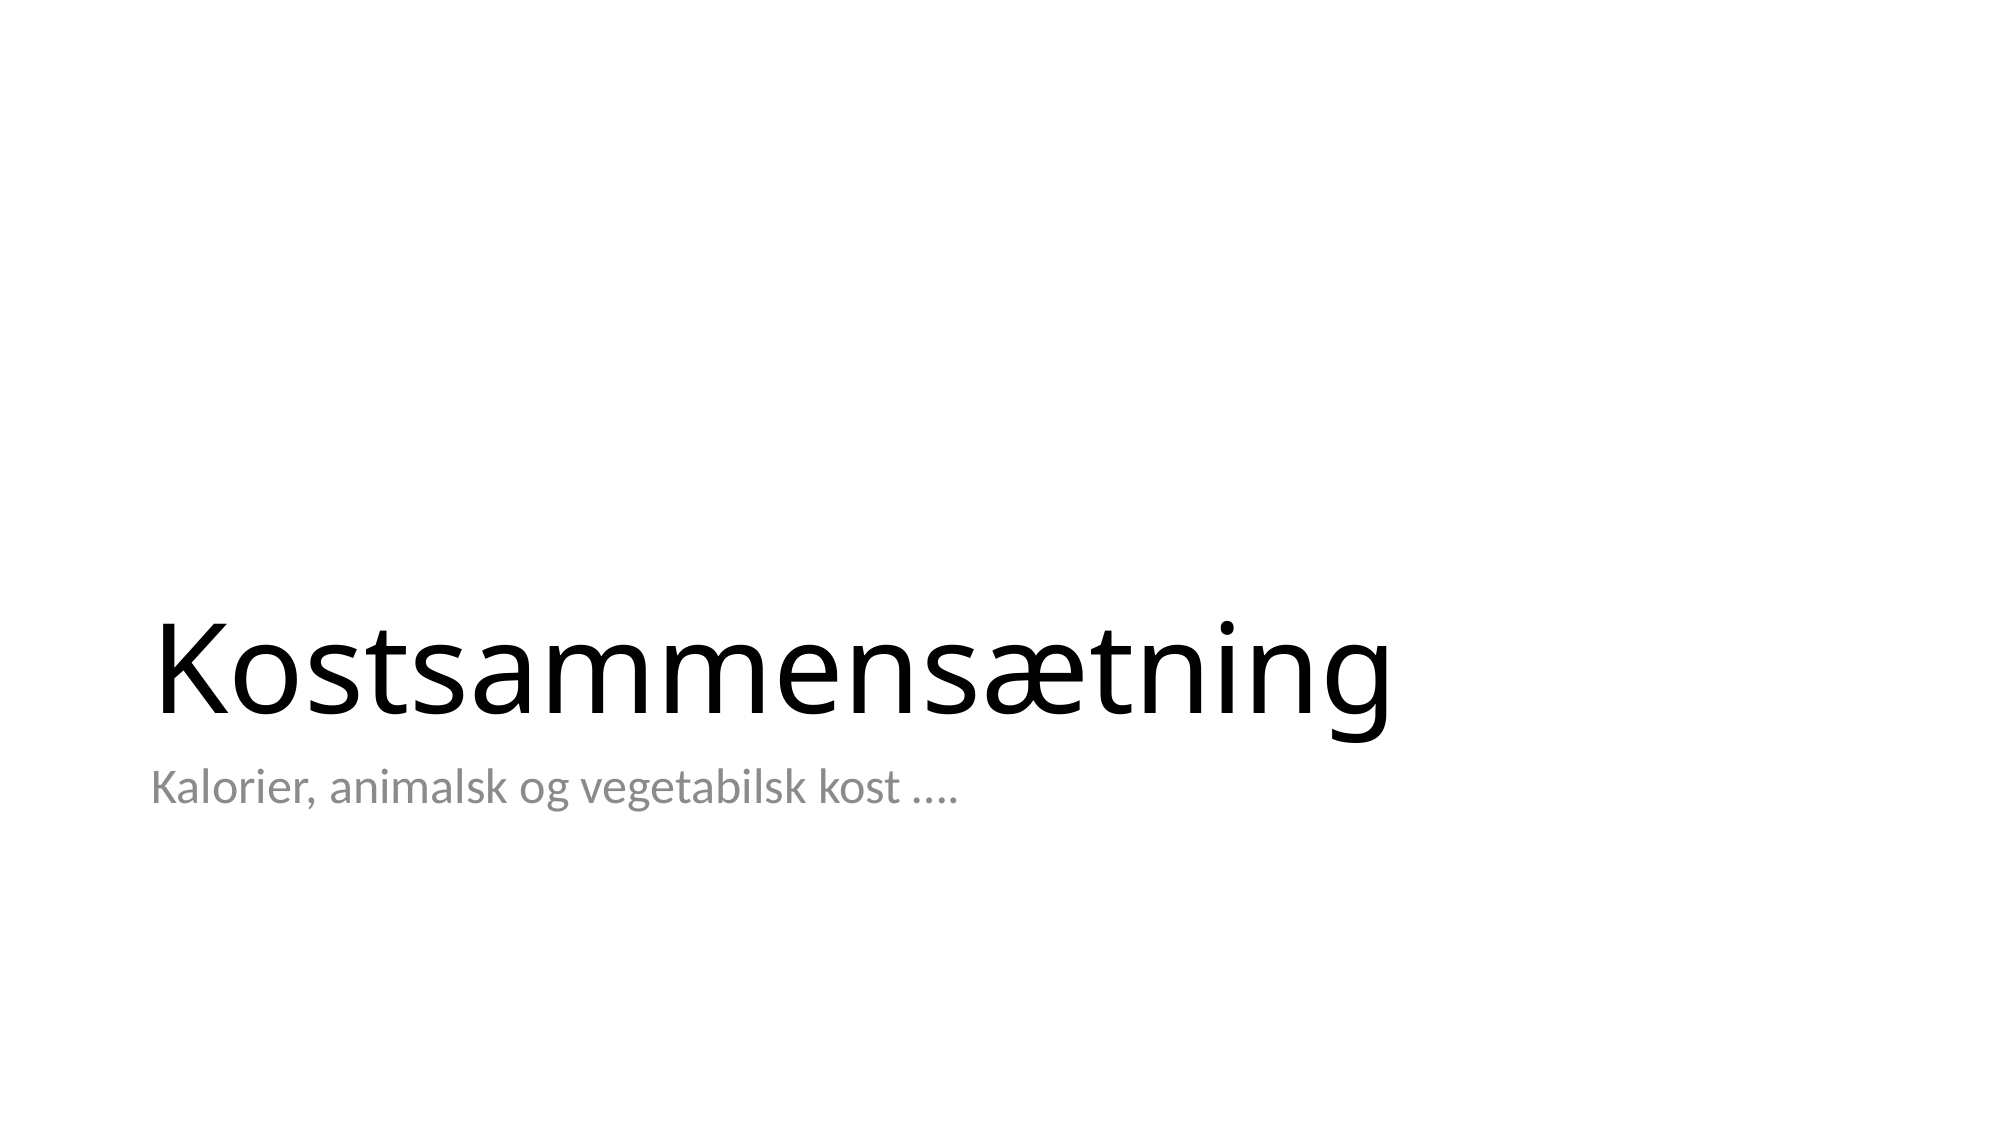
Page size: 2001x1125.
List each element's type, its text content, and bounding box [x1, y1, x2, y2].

title Kostsammensætning [136, 280, 1862, 749]
list Kalorier, animalsk og vegetabilsk kost …. [136, 752, 1862, 999]
